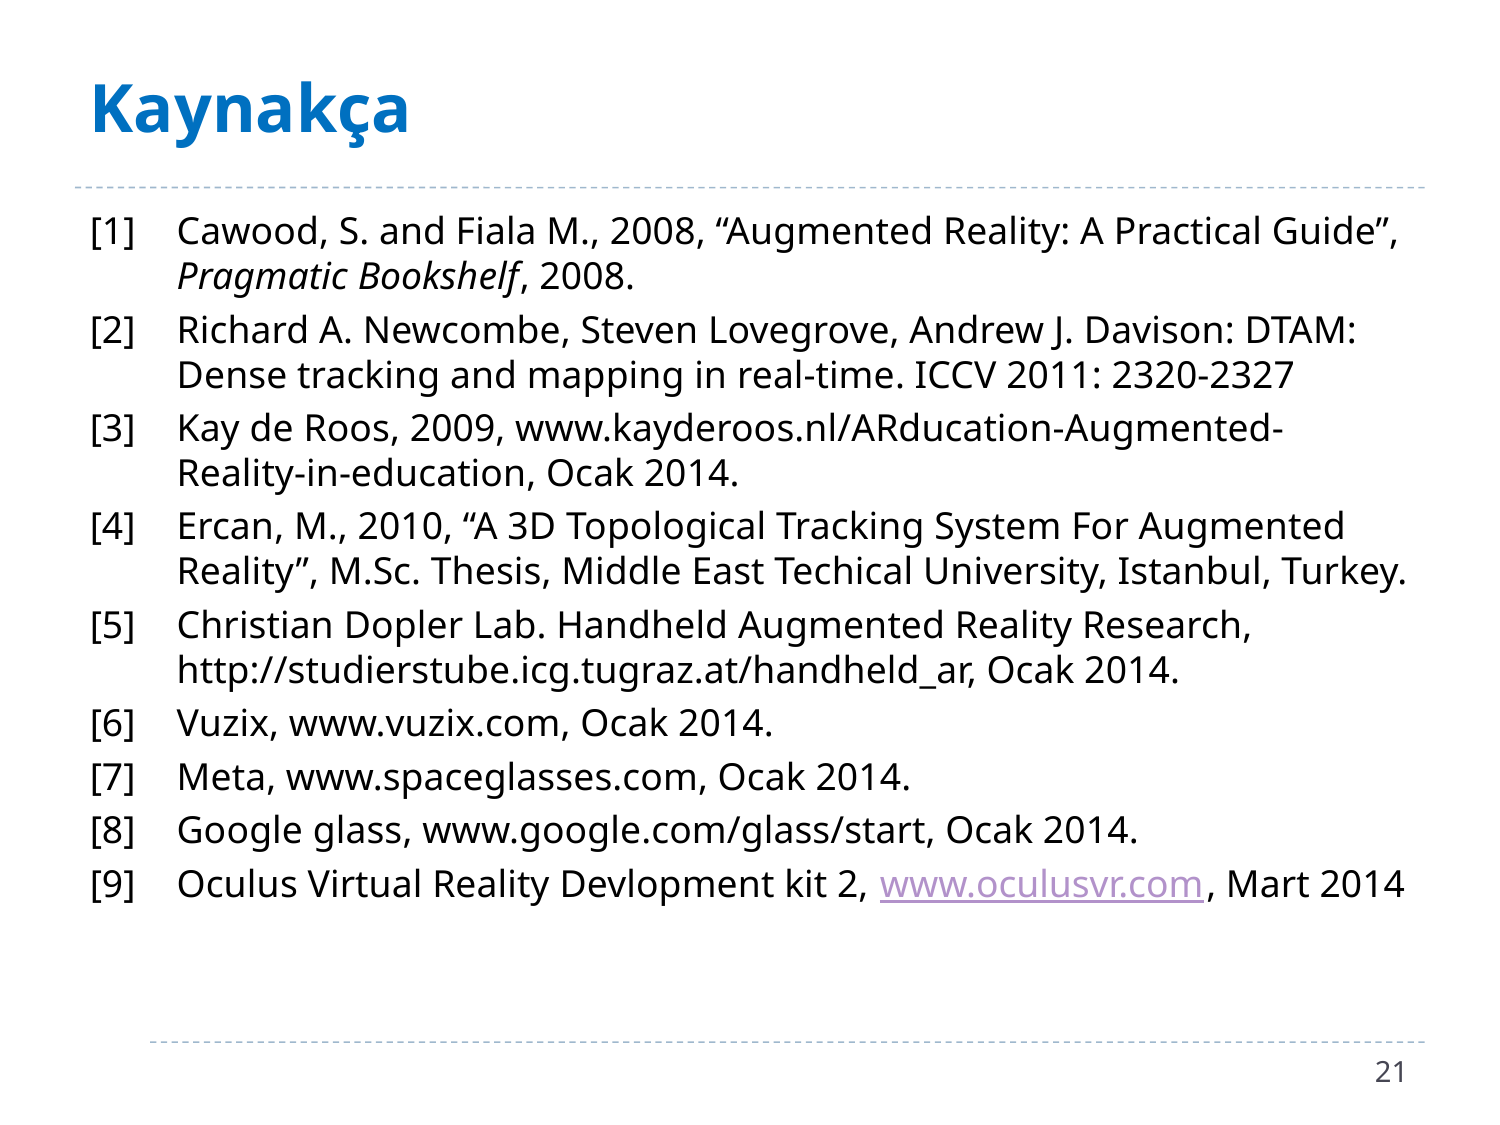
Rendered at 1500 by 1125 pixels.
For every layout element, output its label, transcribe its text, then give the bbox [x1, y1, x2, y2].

slide_number 21 [1074, 1045, 1424, 1106]
title Kaynakça [75, 24, 1425, 188]
list [1] Cawood, S. and Fiala M., 2008, “Augmented Reality: A Practical Guide”, Pragmatic Bookshelf, 2008. [2] Richard A. Newcombe, Steven Lovegrove, Andrew J. Davison: DTAM: Dense tracking and mapping in real-time. ICCV 2011: 2320-2327 [3] Kay de Roos, 2009, www.kayderoos.nl/ARducation-Augmented-Reality-in-education, Ocak 2014. [4] Ercan, M., 2010, “A 3D Topological Tracking System For Augmented Reality”, M.Sc. Thesis, Middle East Techical University, Istanbul, Turkey. [5] Christian Dopler Lab. Handheld Augmented Reality Research, http://studierstube.icg.tugraz.at/handheld_ar, Ocak 2014. [6] Vuzix, www.vuzix.com, Ocak 2014. [7] Meta, www.spaceglasses.com, Ocak 2014. [8] Google glass, www.google.com/glass/start, Ocak 2014. [9] Oculus Virtual Reality Devlopment kit 2, www.oculusvr.com, Mart 2014 [75, 200, 1425, 1010]
